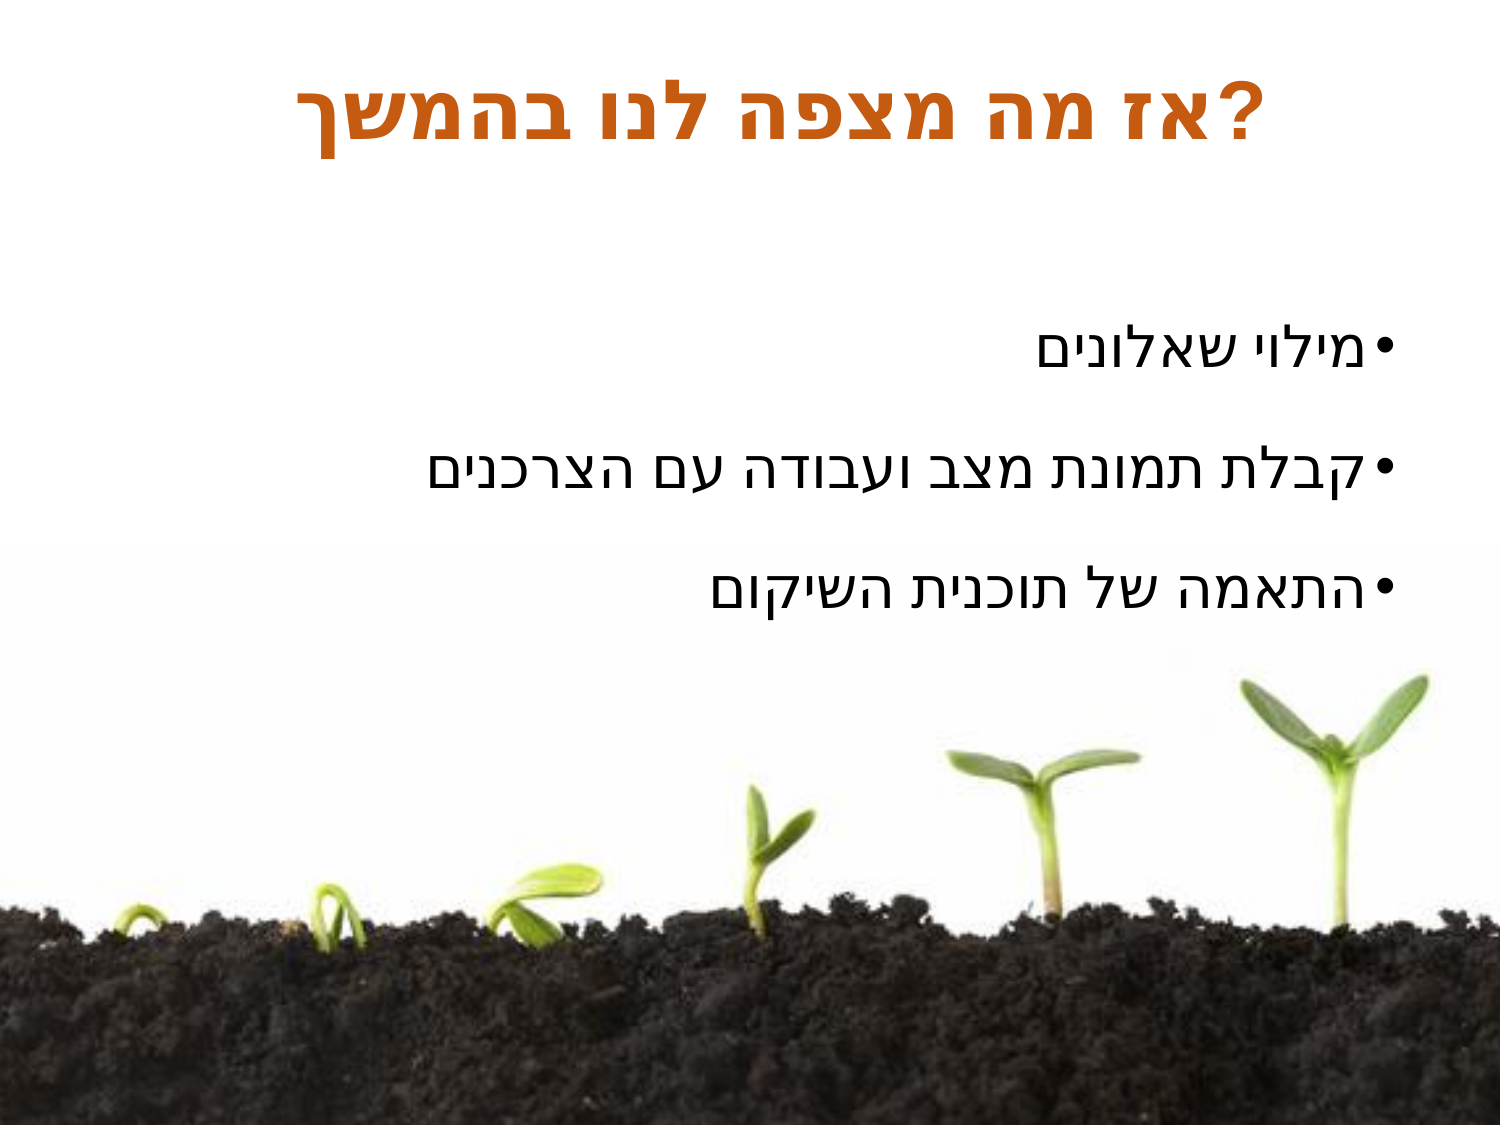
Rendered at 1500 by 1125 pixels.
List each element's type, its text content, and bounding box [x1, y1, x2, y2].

title אז מה מצפה לנו בהמשך? [280, 19, 1500, 207]
picture [0, 543, 1500, 1125]
list מילוי שאלונים קבלת תמונת מצב ועבודה עם הצרכנים התאמה של תוכנית השיקום [64, 267, 1412, 543]
